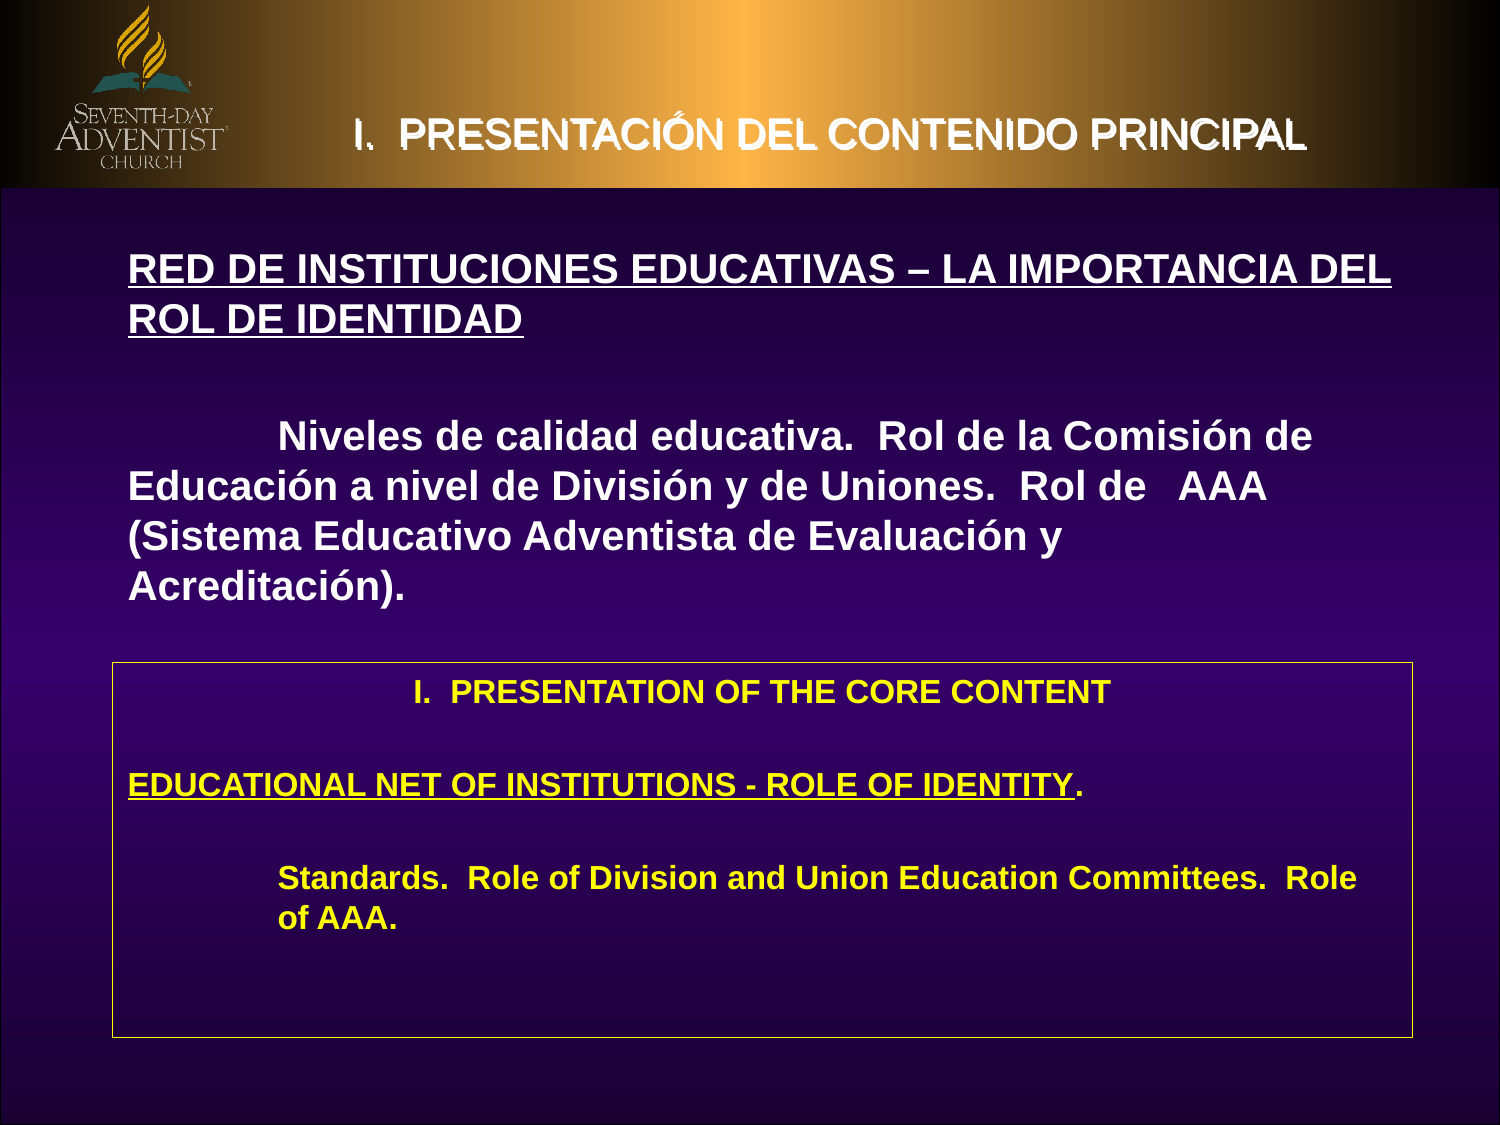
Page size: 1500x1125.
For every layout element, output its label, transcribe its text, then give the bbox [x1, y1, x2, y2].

title I. PRESENTACIÓN DEL CONTENIDO PRINCIPAL [202, 49, 1456, 213]
list RED DE INSTITUCIONES EDUCATIVAS – LA IMPORTANCIA DEL ROL DE IDENTIDAD Niveles de calidad educativa. Rol de la Comisión de Educación a nivel de División y de Uniones. Rol de AAA (Sistema Educativo Adventista de Evaluación y Acreditación). [112, 234, 1413, 662]
text_box I. PRESENTATION OF THE CORE CONTENT EDUCATIONAL NET OF INSTITUTIONS - ROLE OF IDENTITY. Standards. Role of Division and Union Education Committees. Role of AAA. [112, 662, 1413, 1038]
picture [54, 1, 230, 169]
